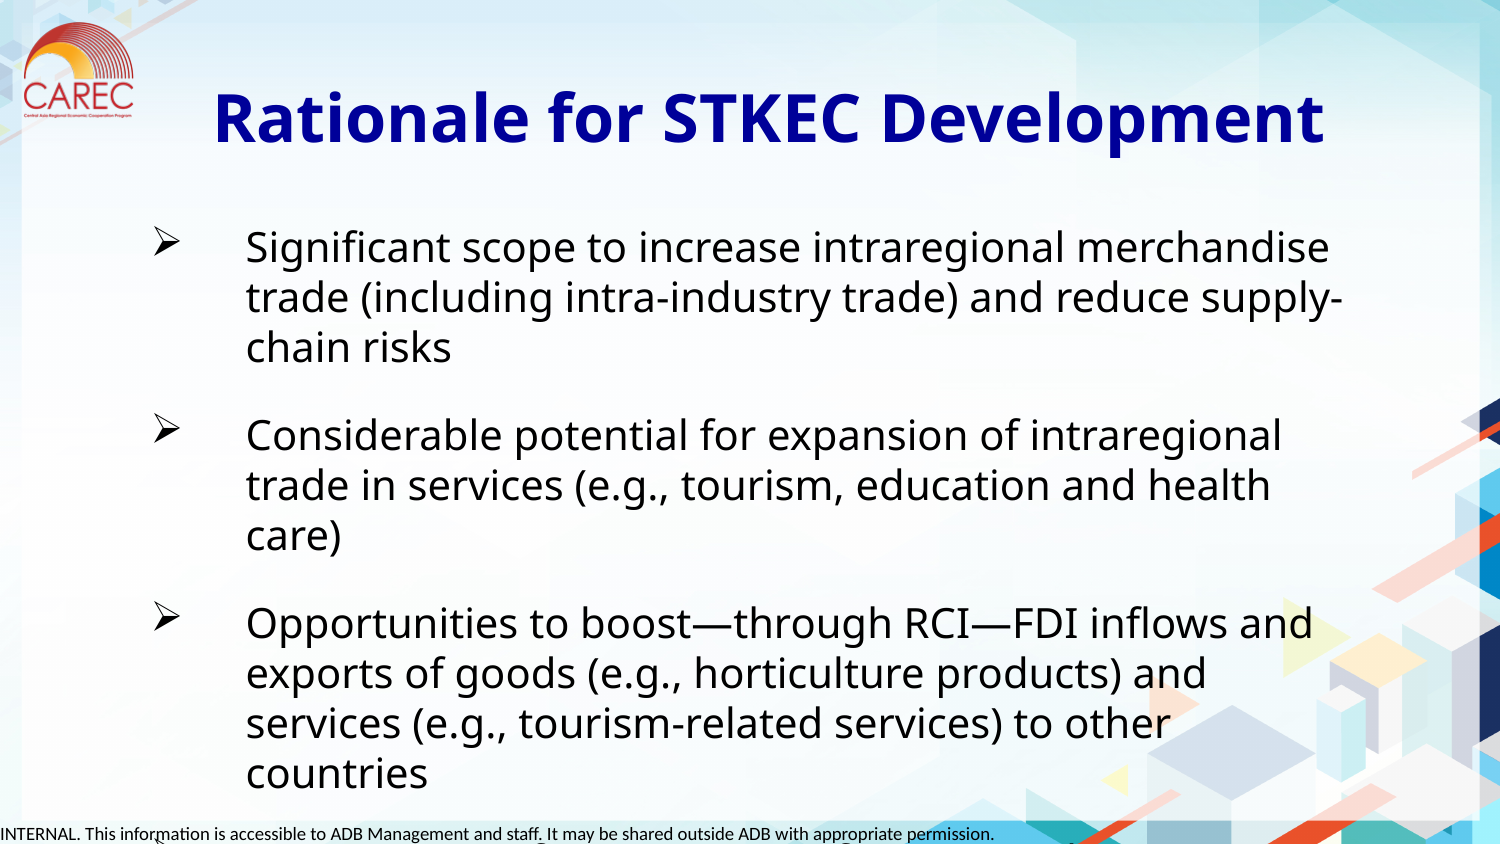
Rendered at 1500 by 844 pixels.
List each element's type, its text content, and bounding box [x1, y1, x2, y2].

text_box Significant scope to increase intraregional merchandise trade (including intra-industry trade) and reduce supply-chain risks Considerable potential for expansion of intraregional trade in services (e.g., tourism, education and health care) Opportunities to boost—through RCI—FDI inflows and exports of goods (e.g., horticulture products) and services (e.g., tourism-related services) to other countries Opportunities for expansion of transit trade [135, 213, 1369, 844]
picture [0, 0, 1500, 844]
text_box [154, 18, 1350, 156]
text_box Rationale for STKEC Development [171, 52, 1368, 180]
